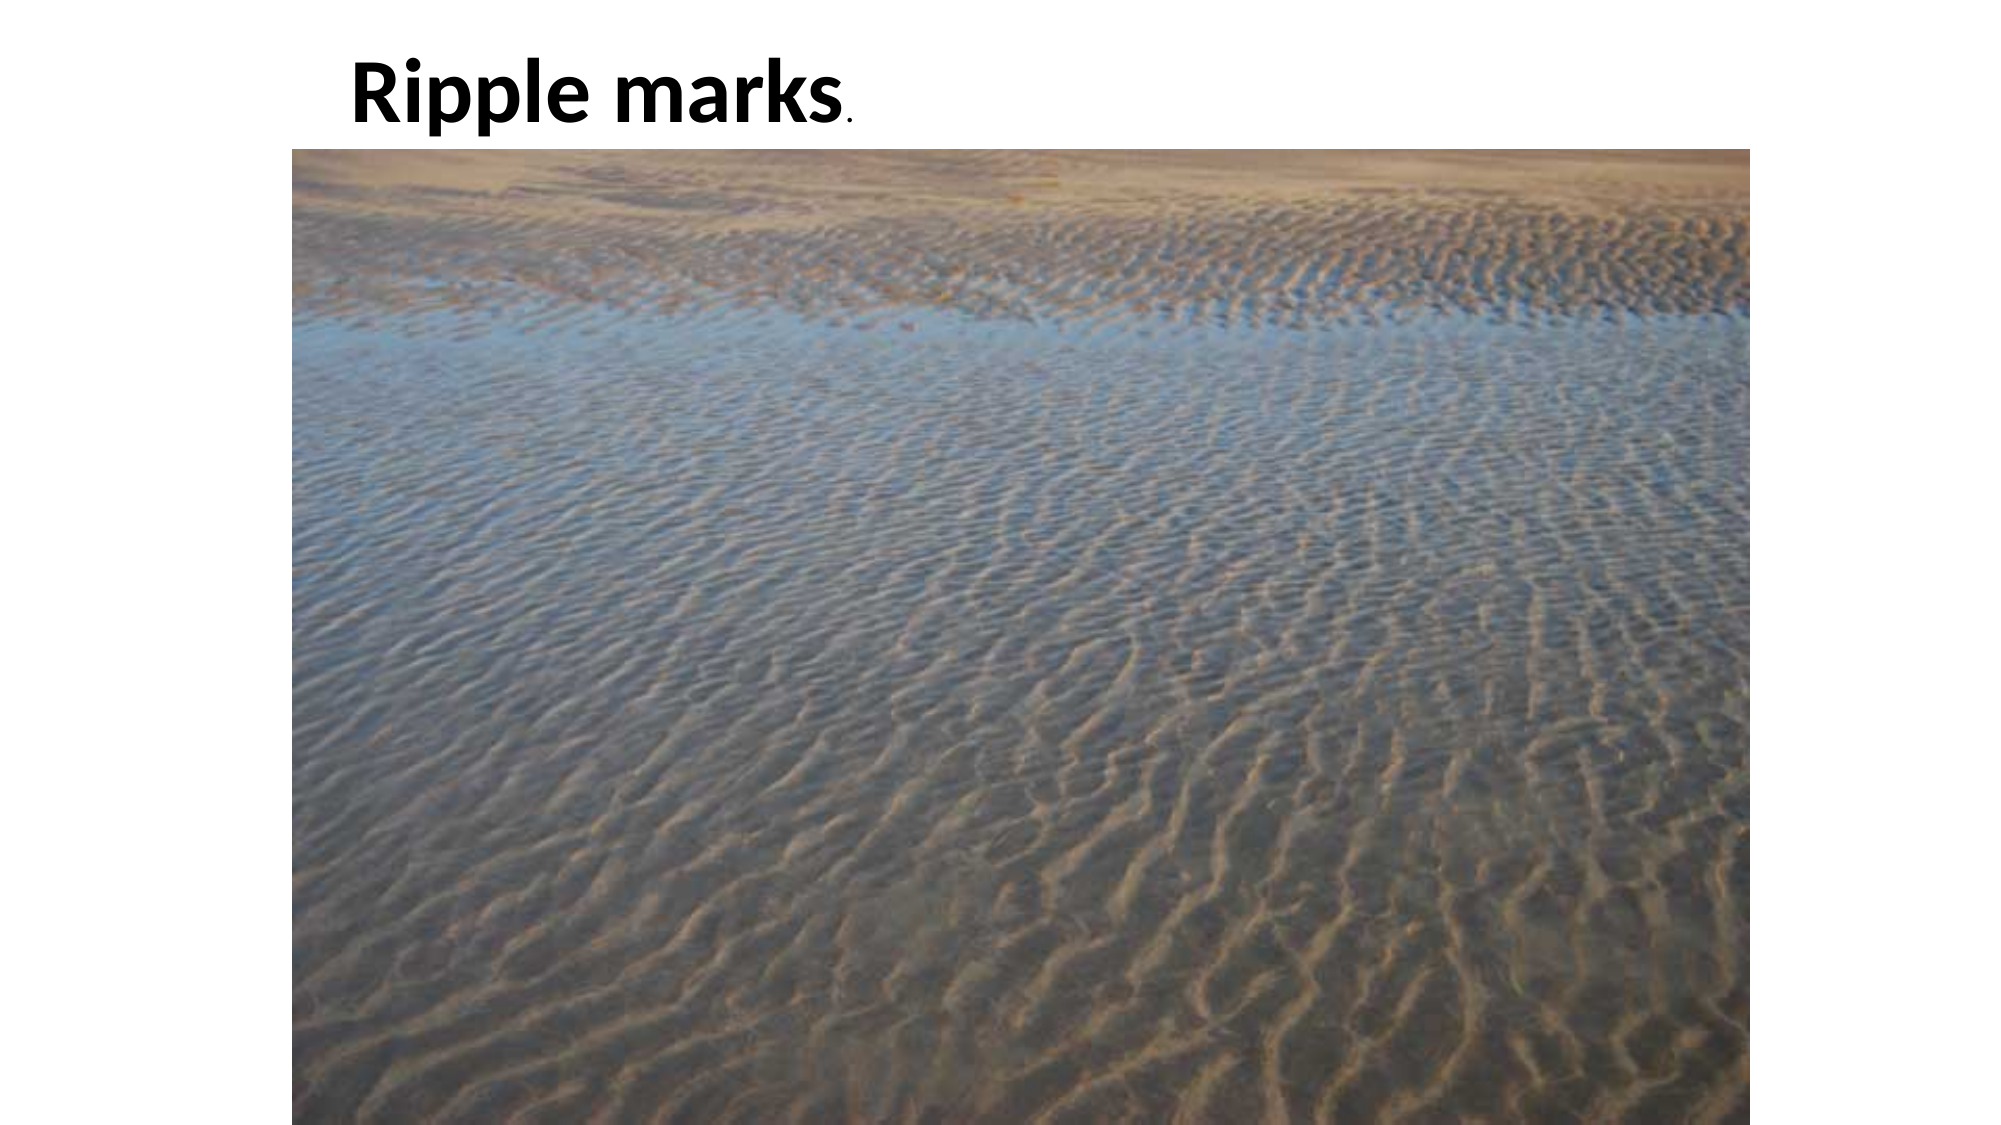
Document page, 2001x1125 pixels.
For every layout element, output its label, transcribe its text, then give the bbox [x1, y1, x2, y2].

text_box Ripple marks. [335, 23, 1674, 147]
picture [291, 149, 1751, 1125]
